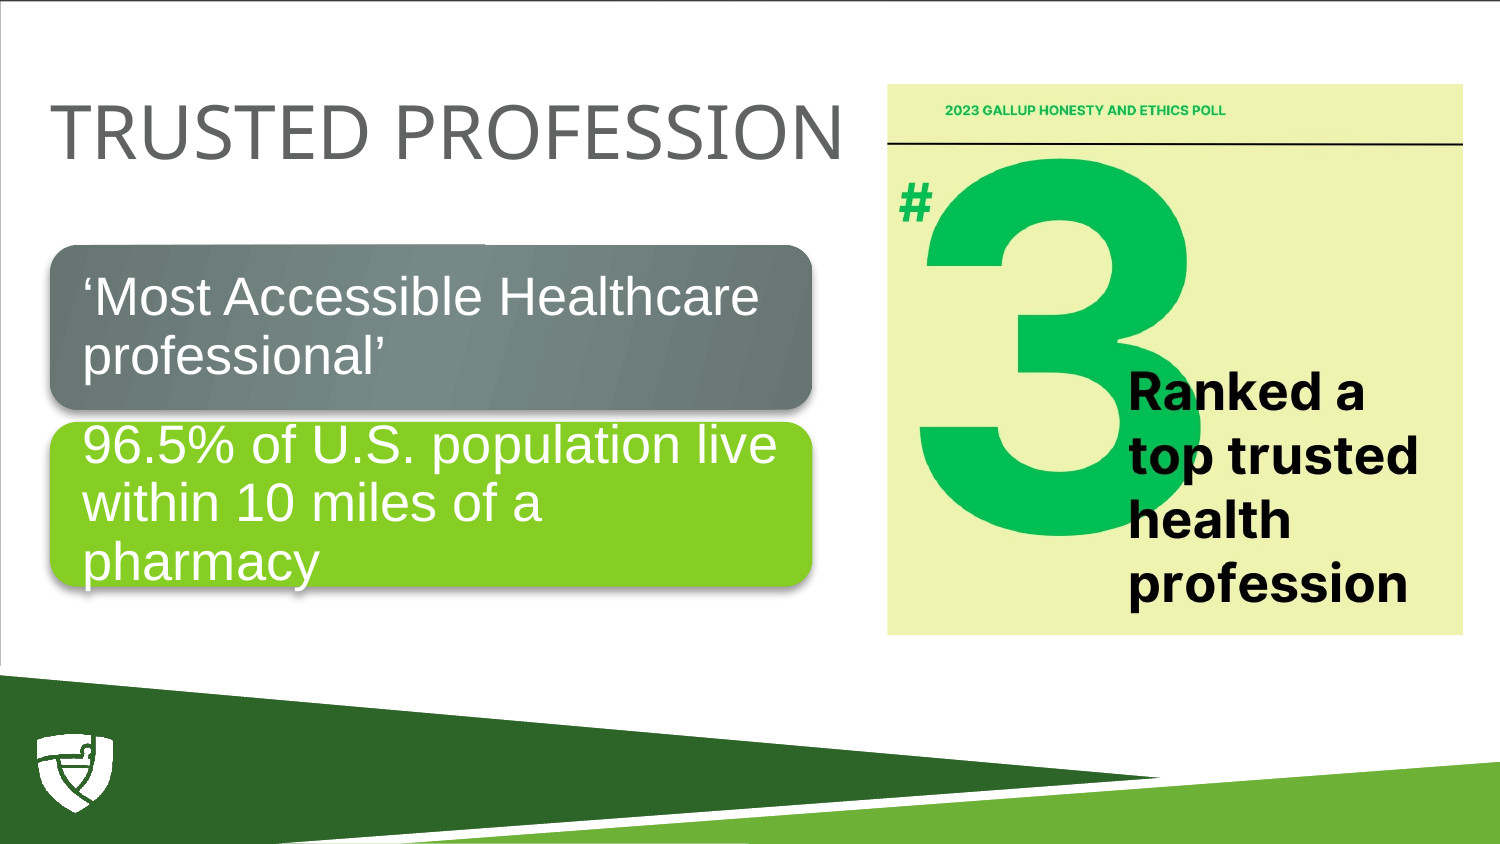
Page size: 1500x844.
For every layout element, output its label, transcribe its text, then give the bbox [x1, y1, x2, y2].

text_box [49, 209, 813, 623]
title Trusted Profession [50, 59, 1325, 200]
picture [37, 734, 113, 813]
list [887, 84, 1464, 636]
